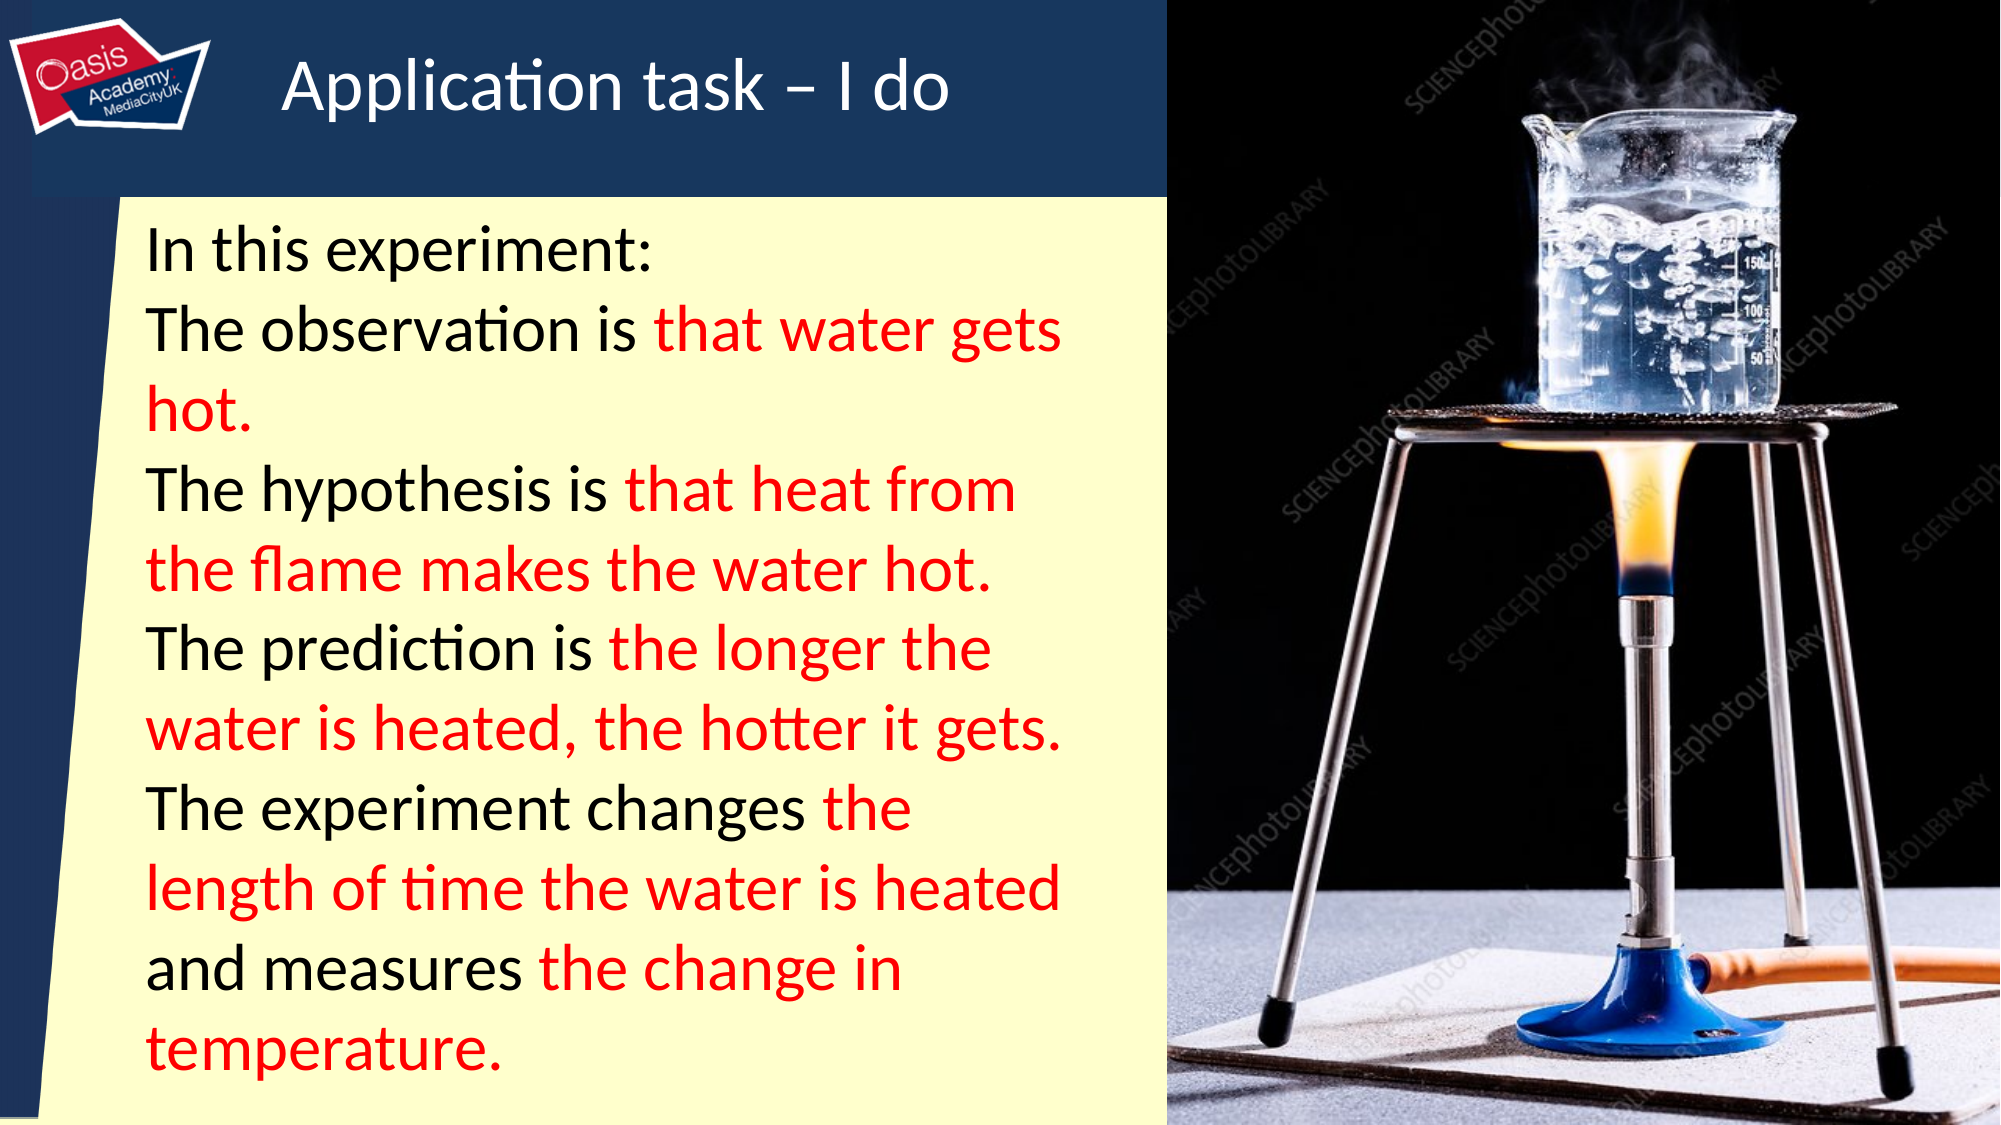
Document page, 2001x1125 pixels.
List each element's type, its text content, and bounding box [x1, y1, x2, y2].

text_box Application task – I do [266, 27, 1167, 133]
picture [0, 0, 211, 1119]
text_box In this experiment: The observation is that water gets hot. The hypothesis is that heat from the flame makes the water hot. The prediction is the longer the water is heated, the hotter it gets. The experiment changes the length of time the water is heated and measures the change in temperature. [130, 197, 1084, 1092]
picture [1167, 0, 2000, 1125]
